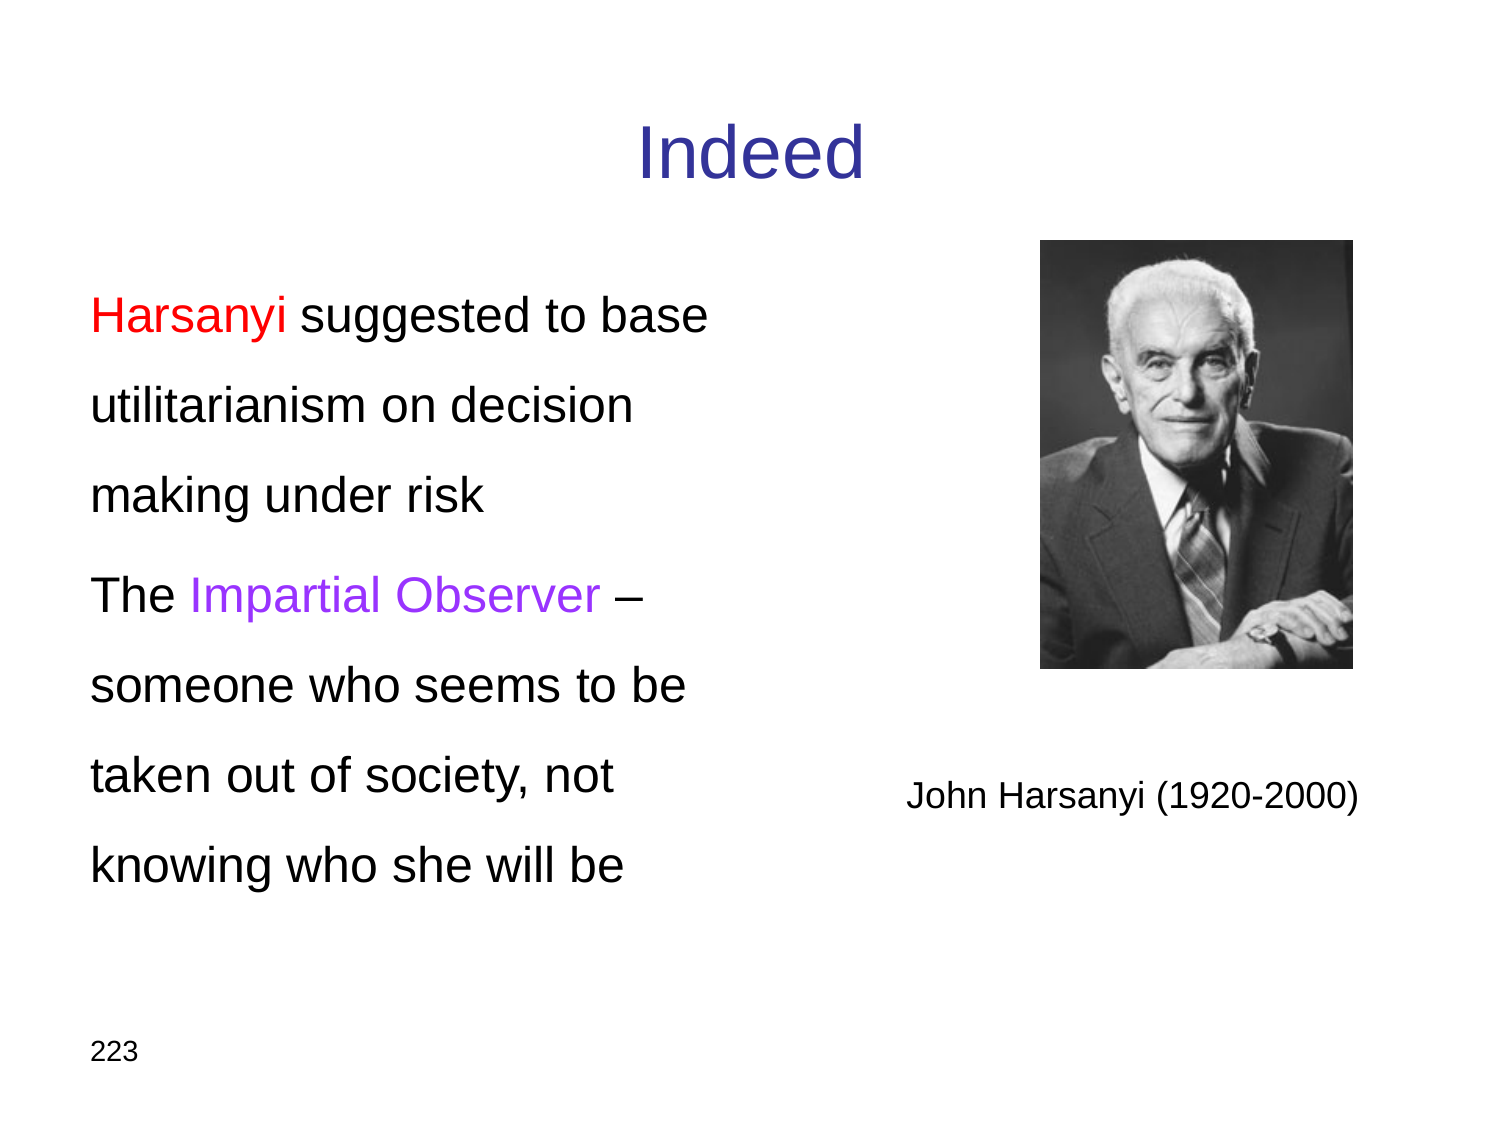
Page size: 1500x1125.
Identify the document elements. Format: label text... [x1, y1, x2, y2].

text_box John Harsanyi (1920-2000) [891, 763, 1412, 823]
slide_number 223 [74, 1024, 426, 1103]
picture [1040, 240, 1353, 669]
title Indeed [76, 54, 1427, 243]
list Harsanyi suggested to base utilitarianism on decision making under risk The Impartial Observer – someone who seems to be taken out of society, not knowing who she will be [75, 244, 821, 894]
